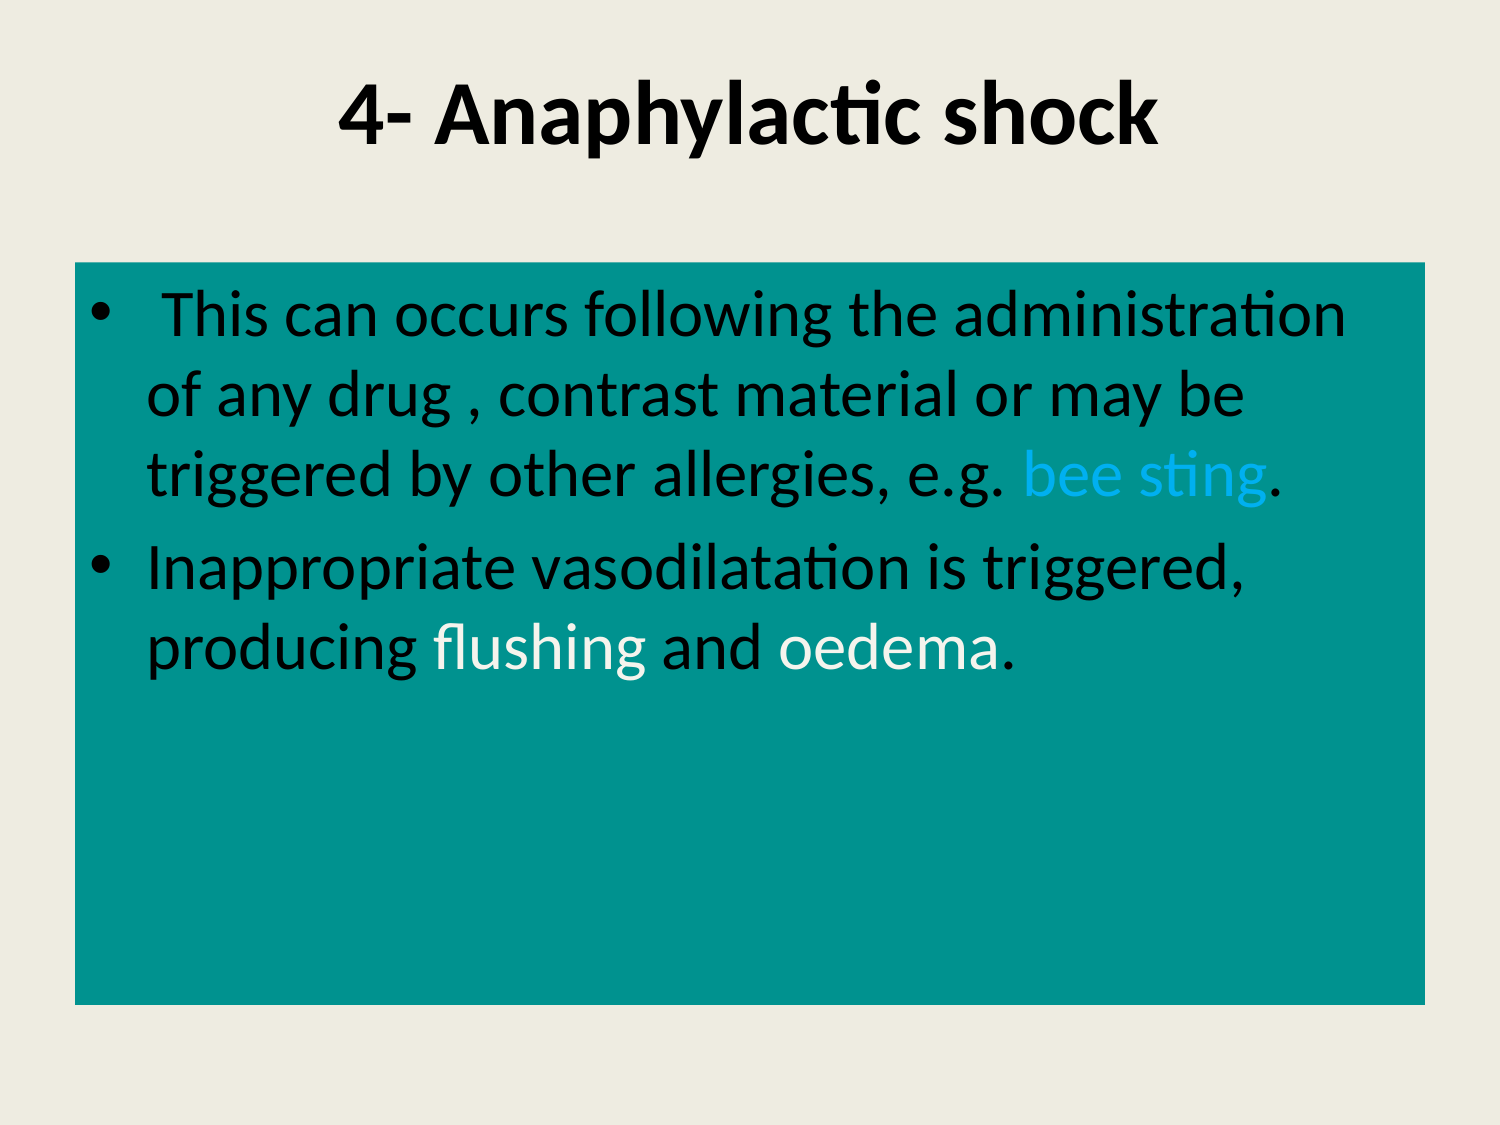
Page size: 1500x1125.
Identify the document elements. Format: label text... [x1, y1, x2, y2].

title 4- Anaphylactic shock [75, 45, 1425, 233]
list This can occurs following the administration of any drug , contrast material or may be triggered by other allergies, e.g. bee sting. Inappropriate vasodilatation is triggered, producing flushing and oedema. [75, 262, 1425, 1005]
